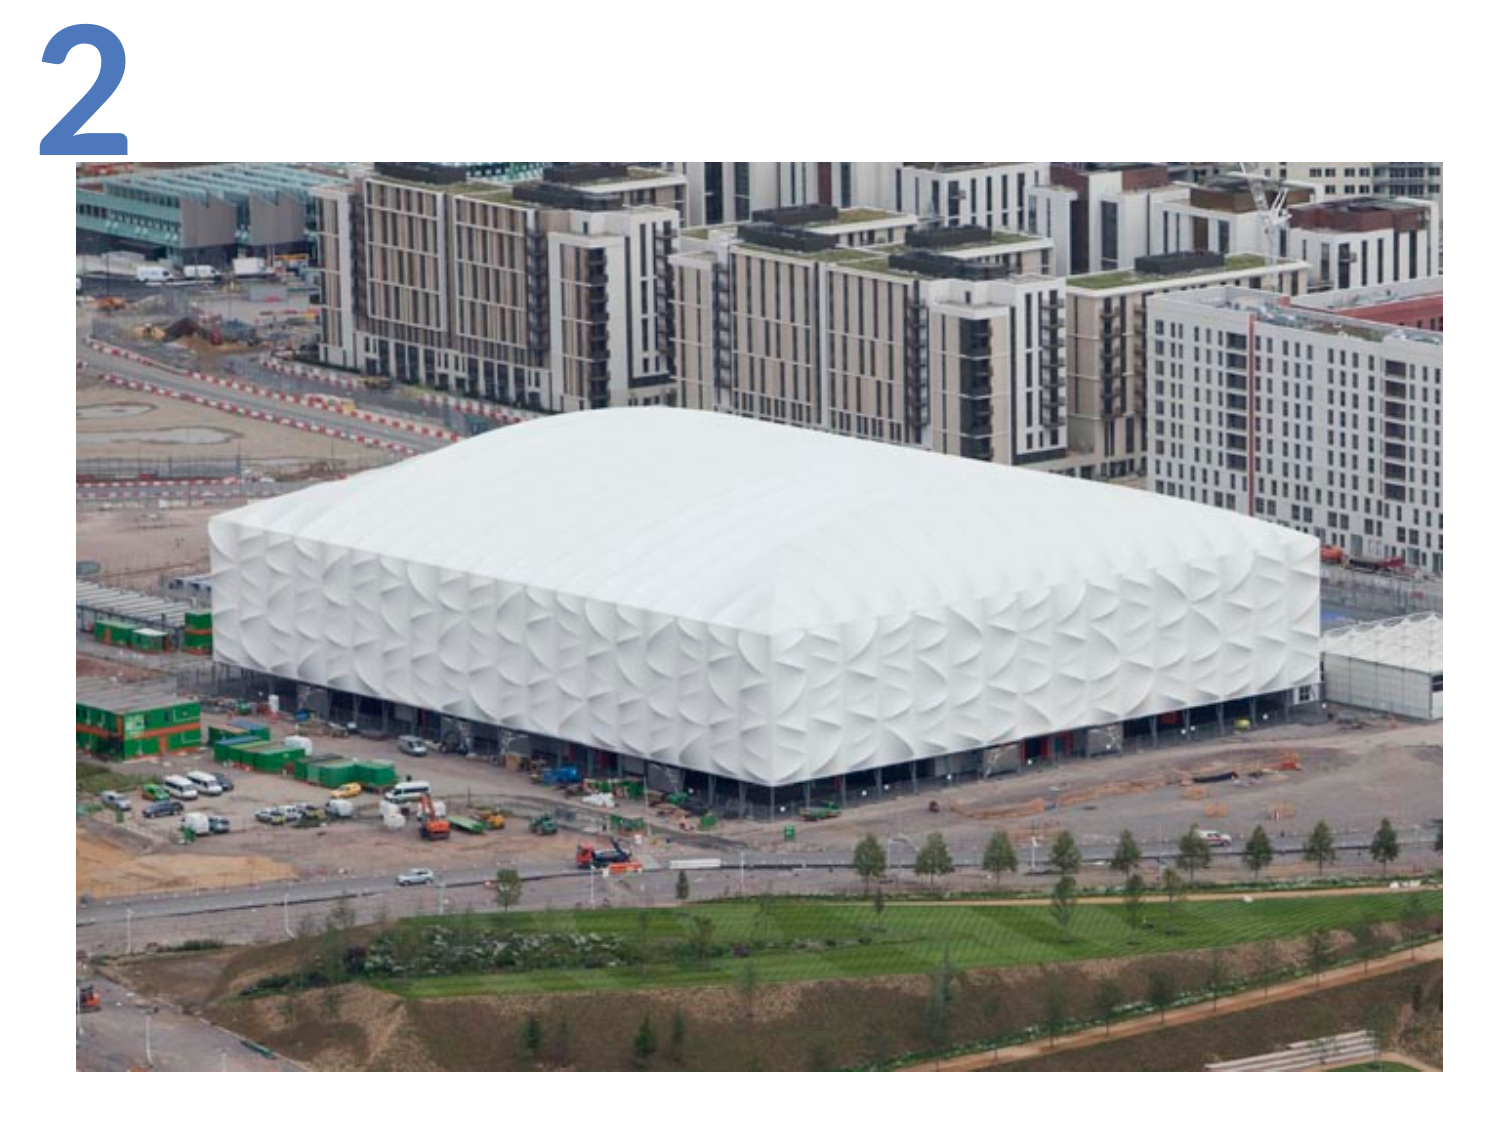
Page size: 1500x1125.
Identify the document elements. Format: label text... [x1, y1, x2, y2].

text_box 2 [18, 0, 150, 204]
picture [76, 162, 1444, 1073]
